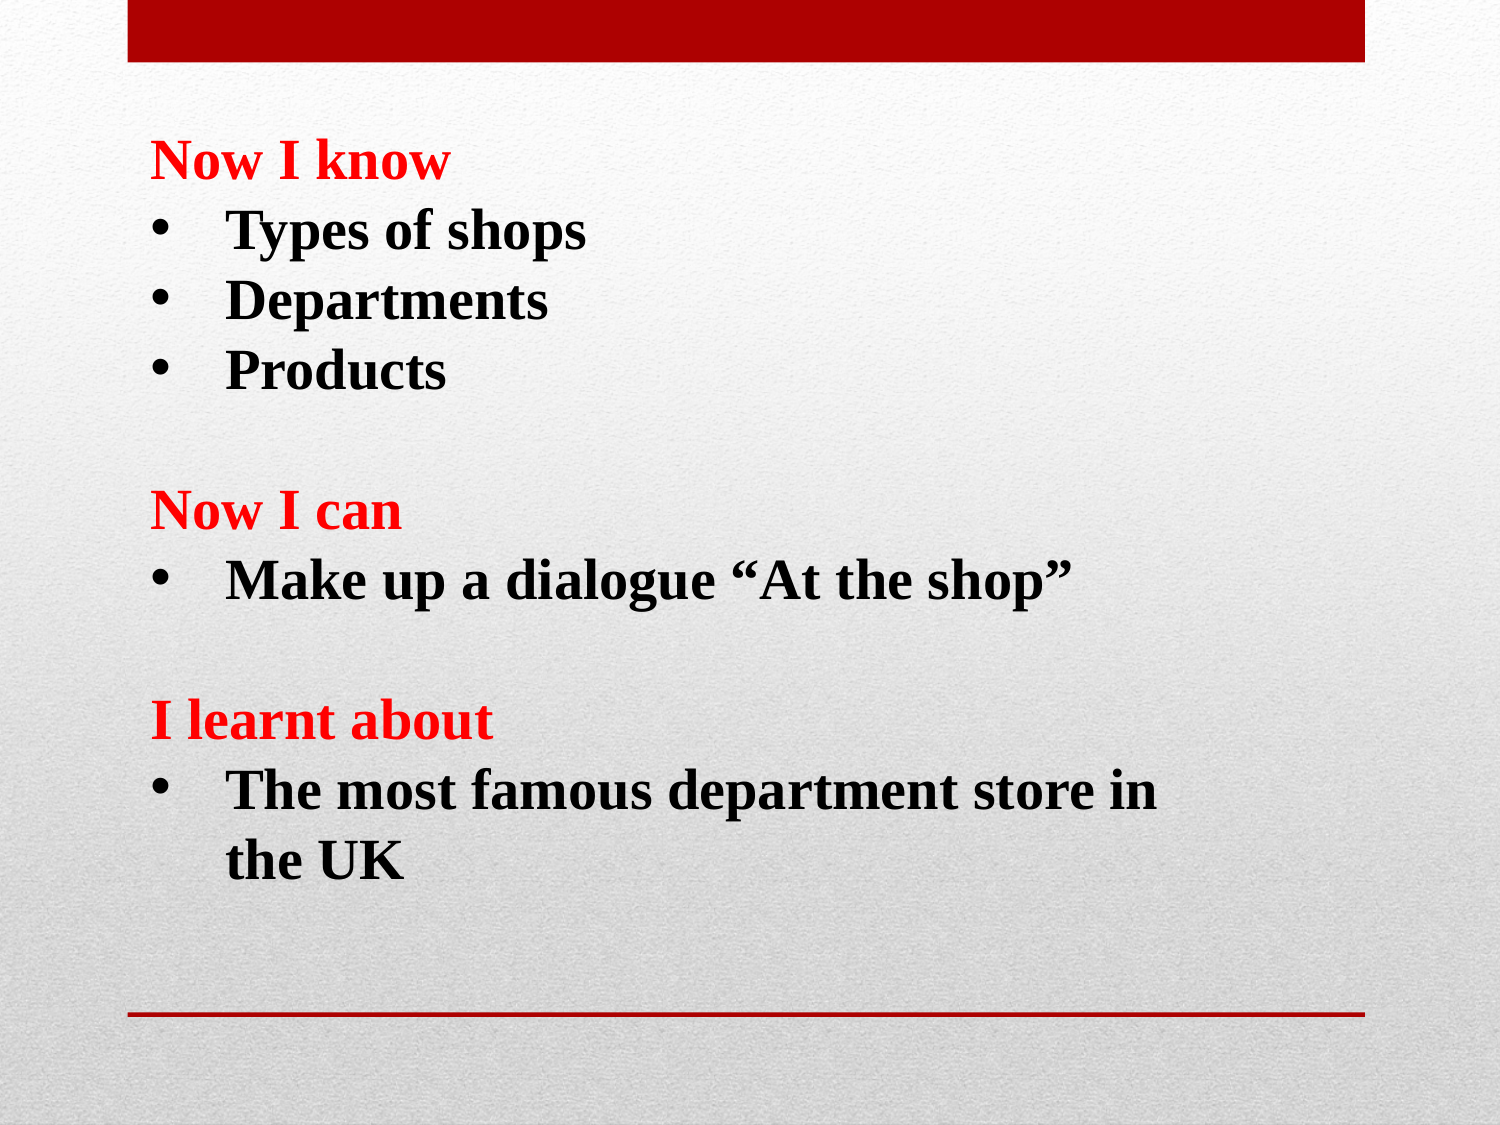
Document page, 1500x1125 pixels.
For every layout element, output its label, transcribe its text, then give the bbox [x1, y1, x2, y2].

text_box Now I know Types of shops Departments Products Now I can Make up a dialogue “At the shop” I learnt about The most famous department store in the UK [135, 113, 1235, 944]
